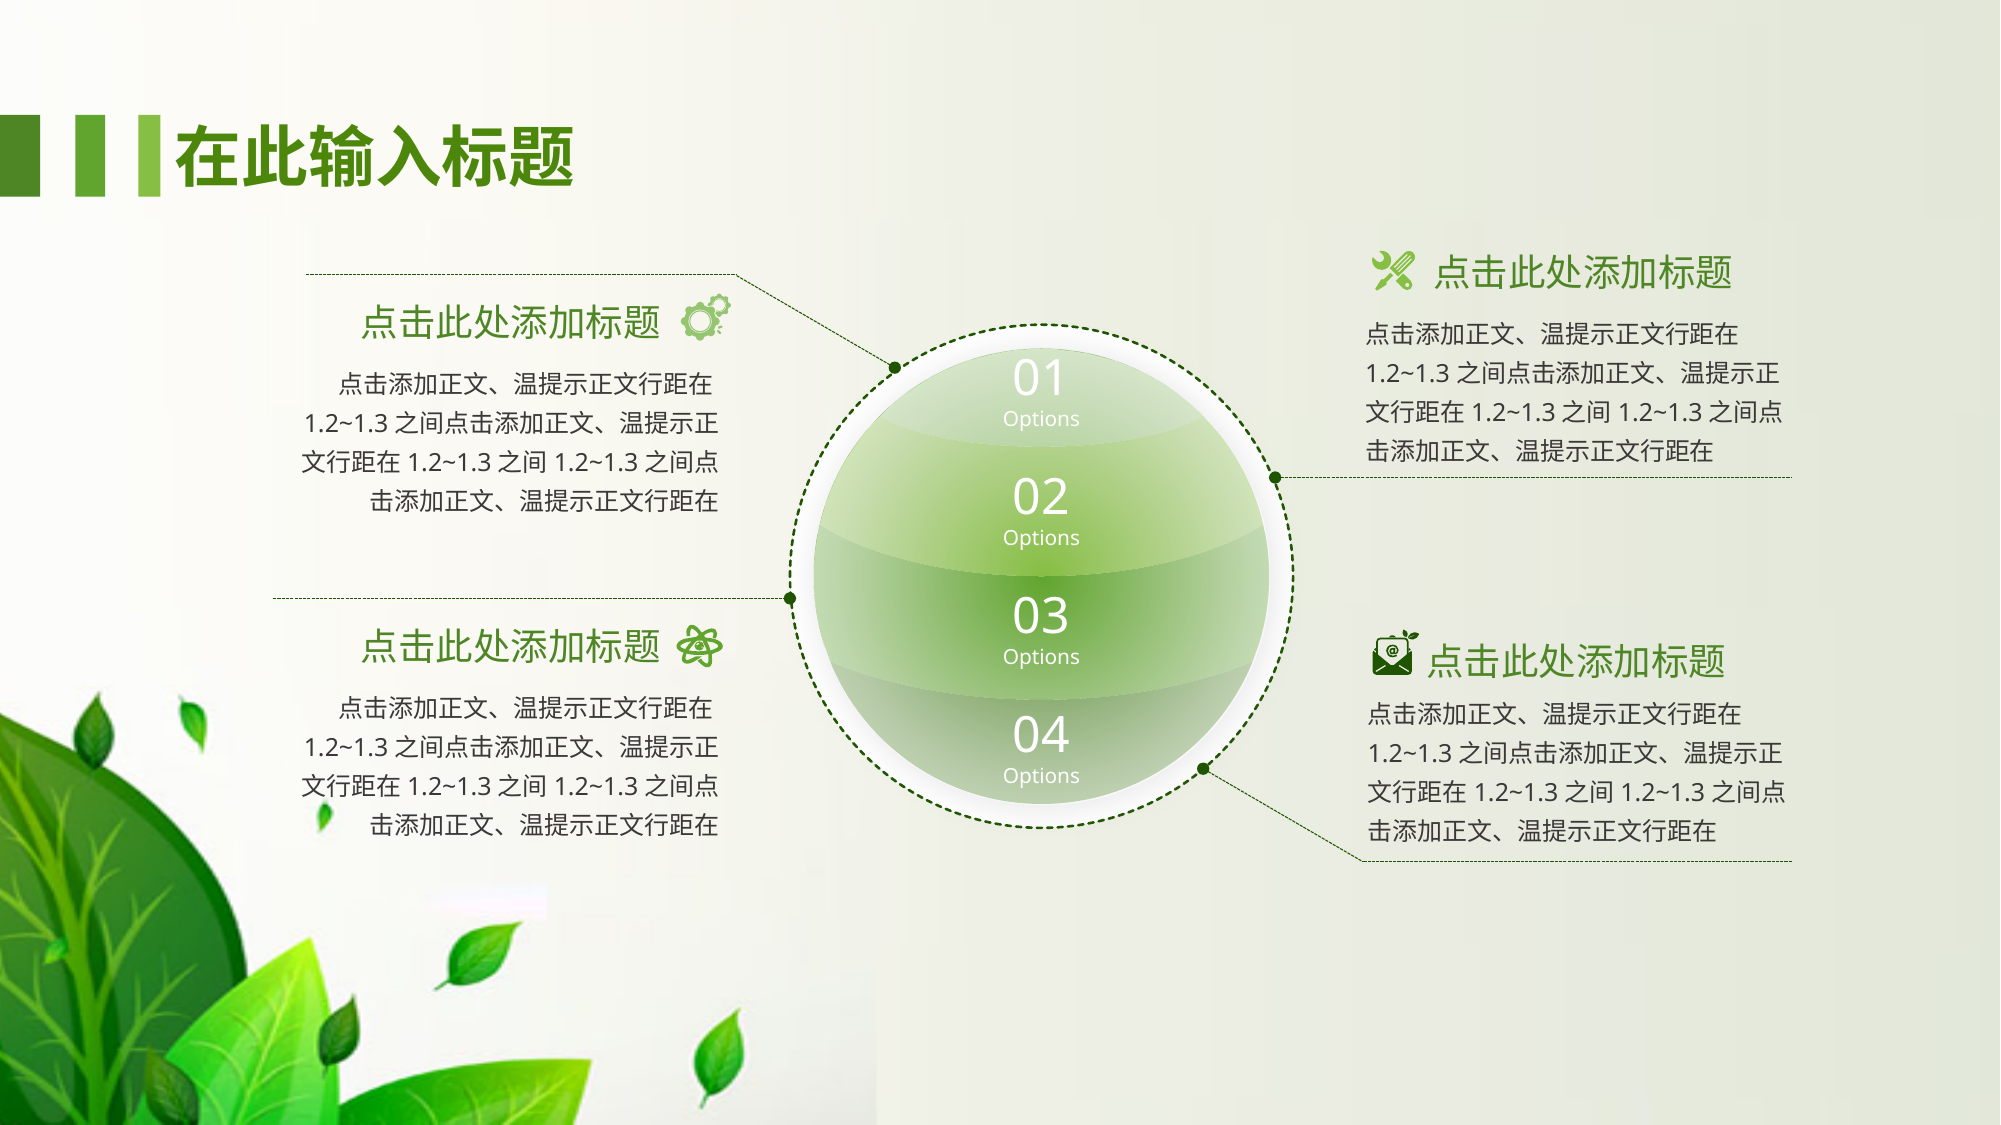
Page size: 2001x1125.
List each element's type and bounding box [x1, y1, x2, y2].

text_box [1372, 629, 1420, 675]
text_box [306, 274, 895, 368]
picture [0, 0, 2000, 1125]
text_box [1372, 250, 1416, 291]
text_box [789, 324, 1294, 828]
text_box [680, 293, 731, 341]
text_box [1203, 768, 1792, 862]
